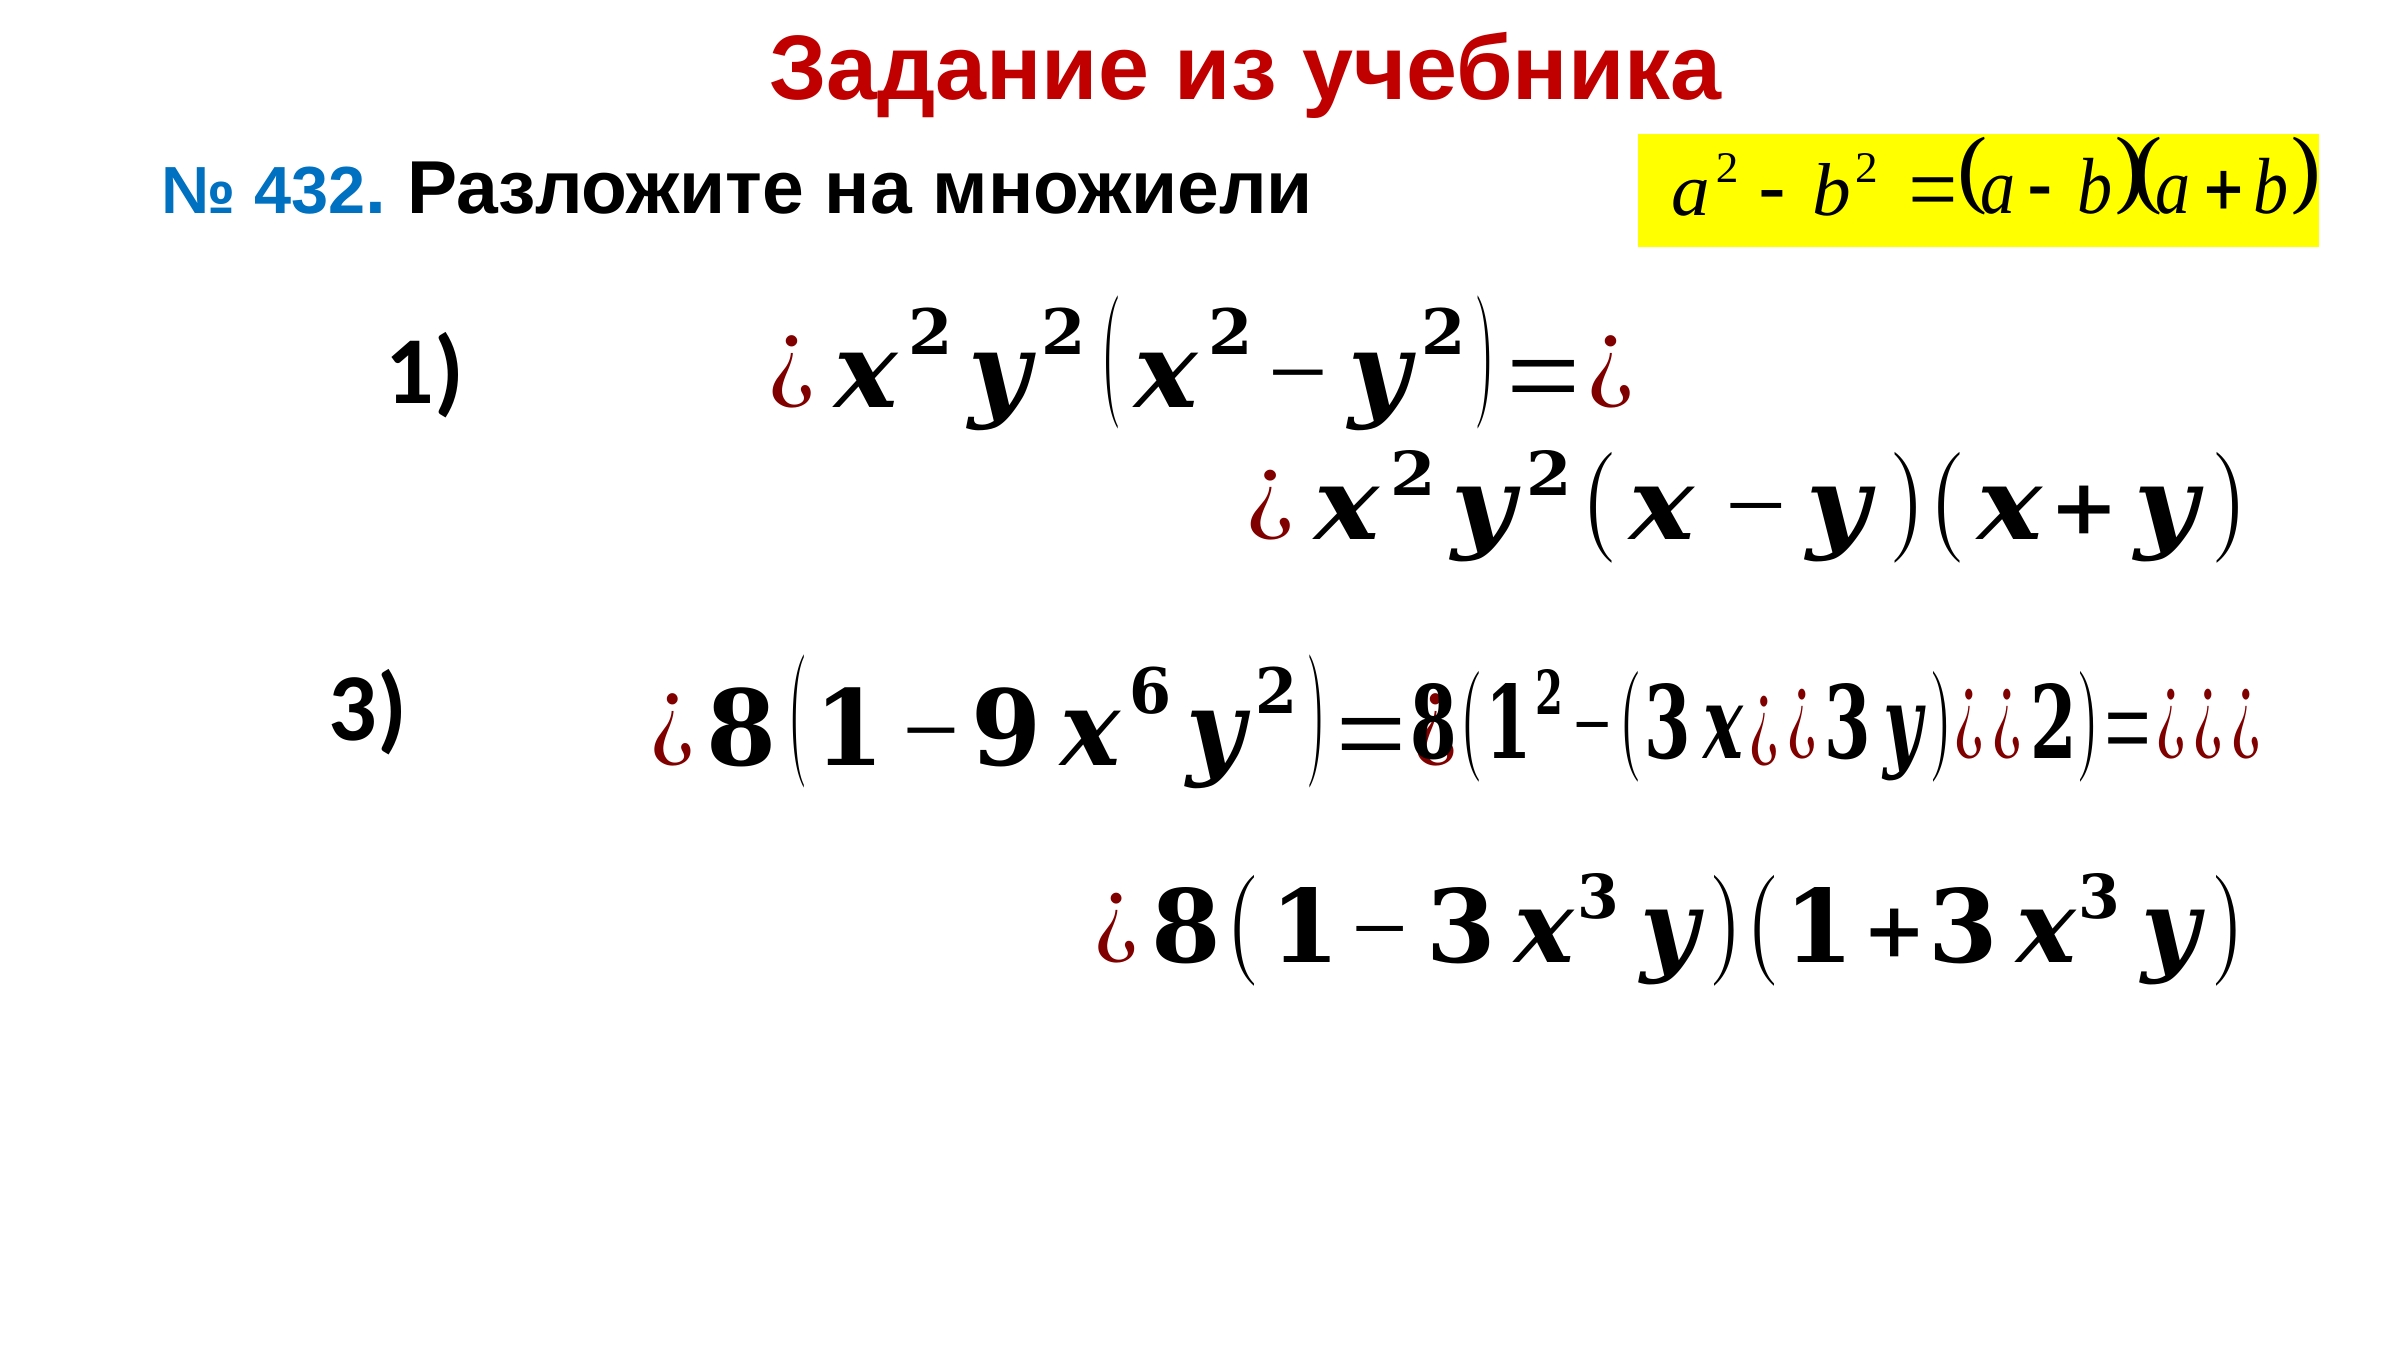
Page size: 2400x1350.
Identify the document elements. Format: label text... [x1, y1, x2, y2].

text_box № 432. Разложите на множиели [54, 131, 1870, 237]
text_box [1637, 134, 1890, 248]
text_box Задание из учебника [754, 0, 1738, 125]
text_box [1892, 134, 2320, 248]
